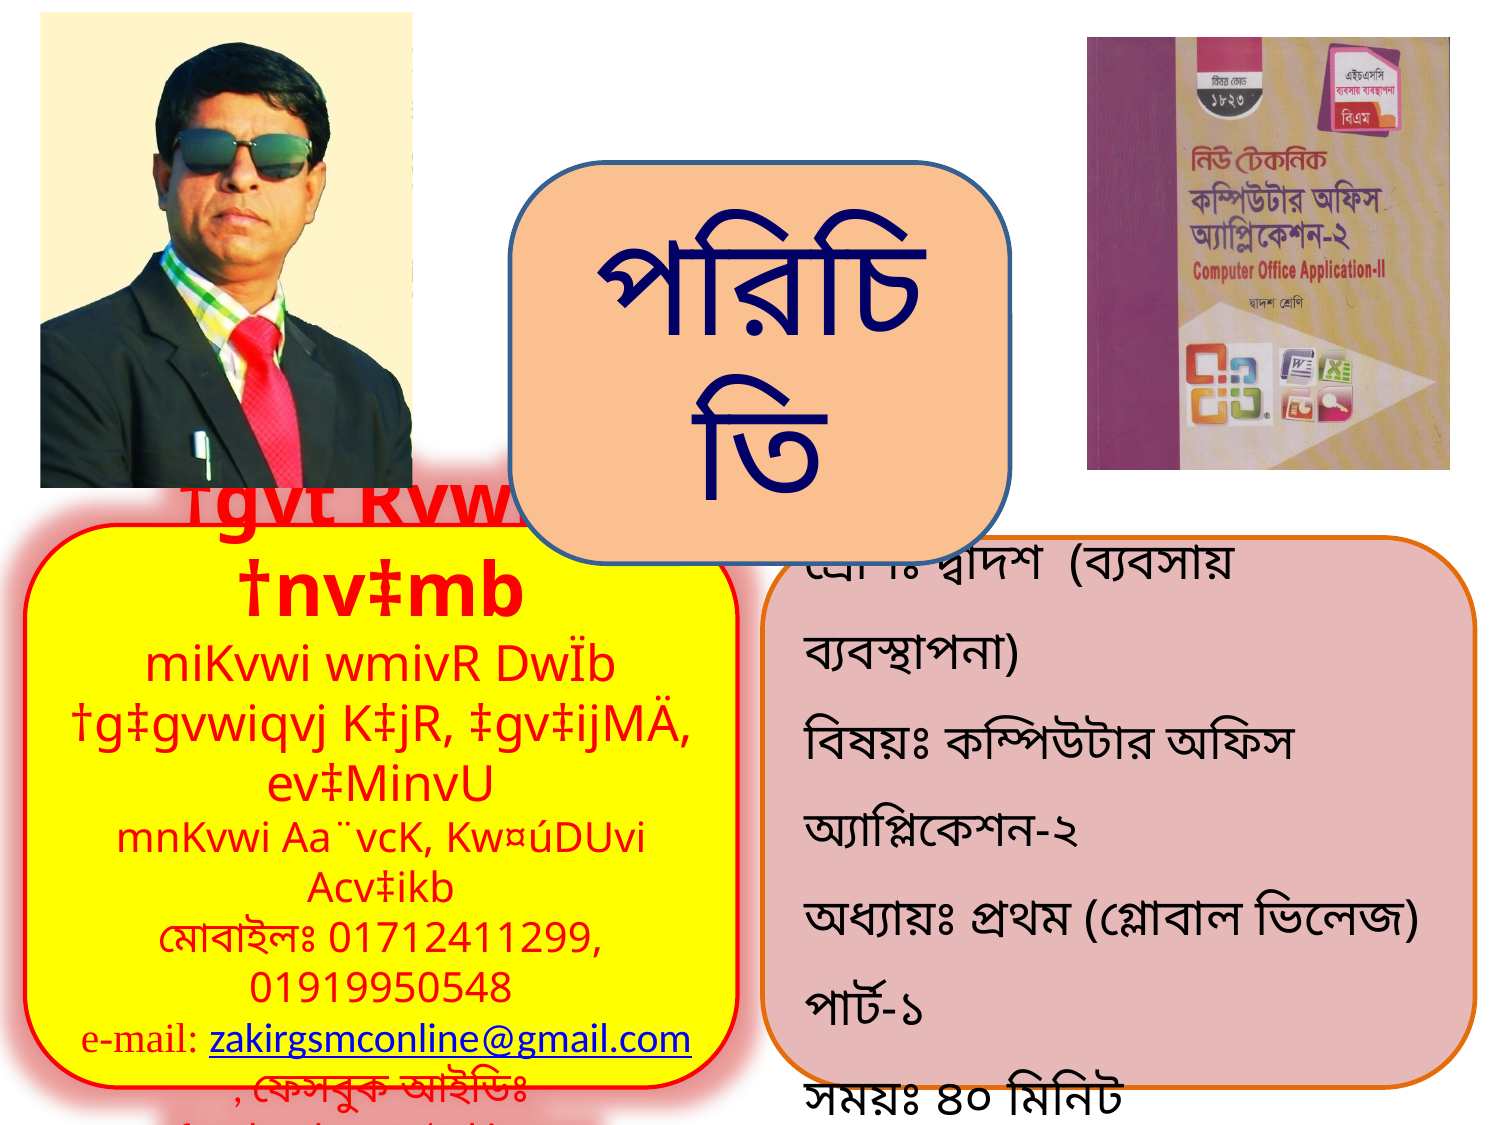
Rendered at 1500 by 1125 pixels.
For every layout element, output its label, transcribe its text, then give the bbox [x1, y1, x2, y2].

text_box পরিচিতি [509, 162, 1010, 564]
picture [1087, 37, 1451, 471]
text_box †gvt RvwKi †nv‡mb miKvwi wmivR DwÏb †g‡gvwiqvj K‡jR, ‡gv‡ijMÄ, ev‡MinvU mnKvwi Aa¨vcK, Kw¤úDUvi Acv‡ikb মোবাইলঃ 01712411299, 01919950548 e-mail: zakirgsmconline@gmail.com, ফেসবুক আইডিঃ facebook.com/zakir.smc [22, 522, 740, 1090]
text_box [40, 12, 413, 488]
text_box শ্রেণিঃ দ্বাদশ (ব্যবসায় ব্যবস্থাপনা) বিষয়ঃ কম্পিউটার অফিস অ্যাপ্লিকেশন-২ অধ্যায়ঃ প্রথম (গ্লোবাল ভিলেজ) পার্ট-১ সময়ঃ ৪০ মিনিট [762, 537, 1476, 1088]
